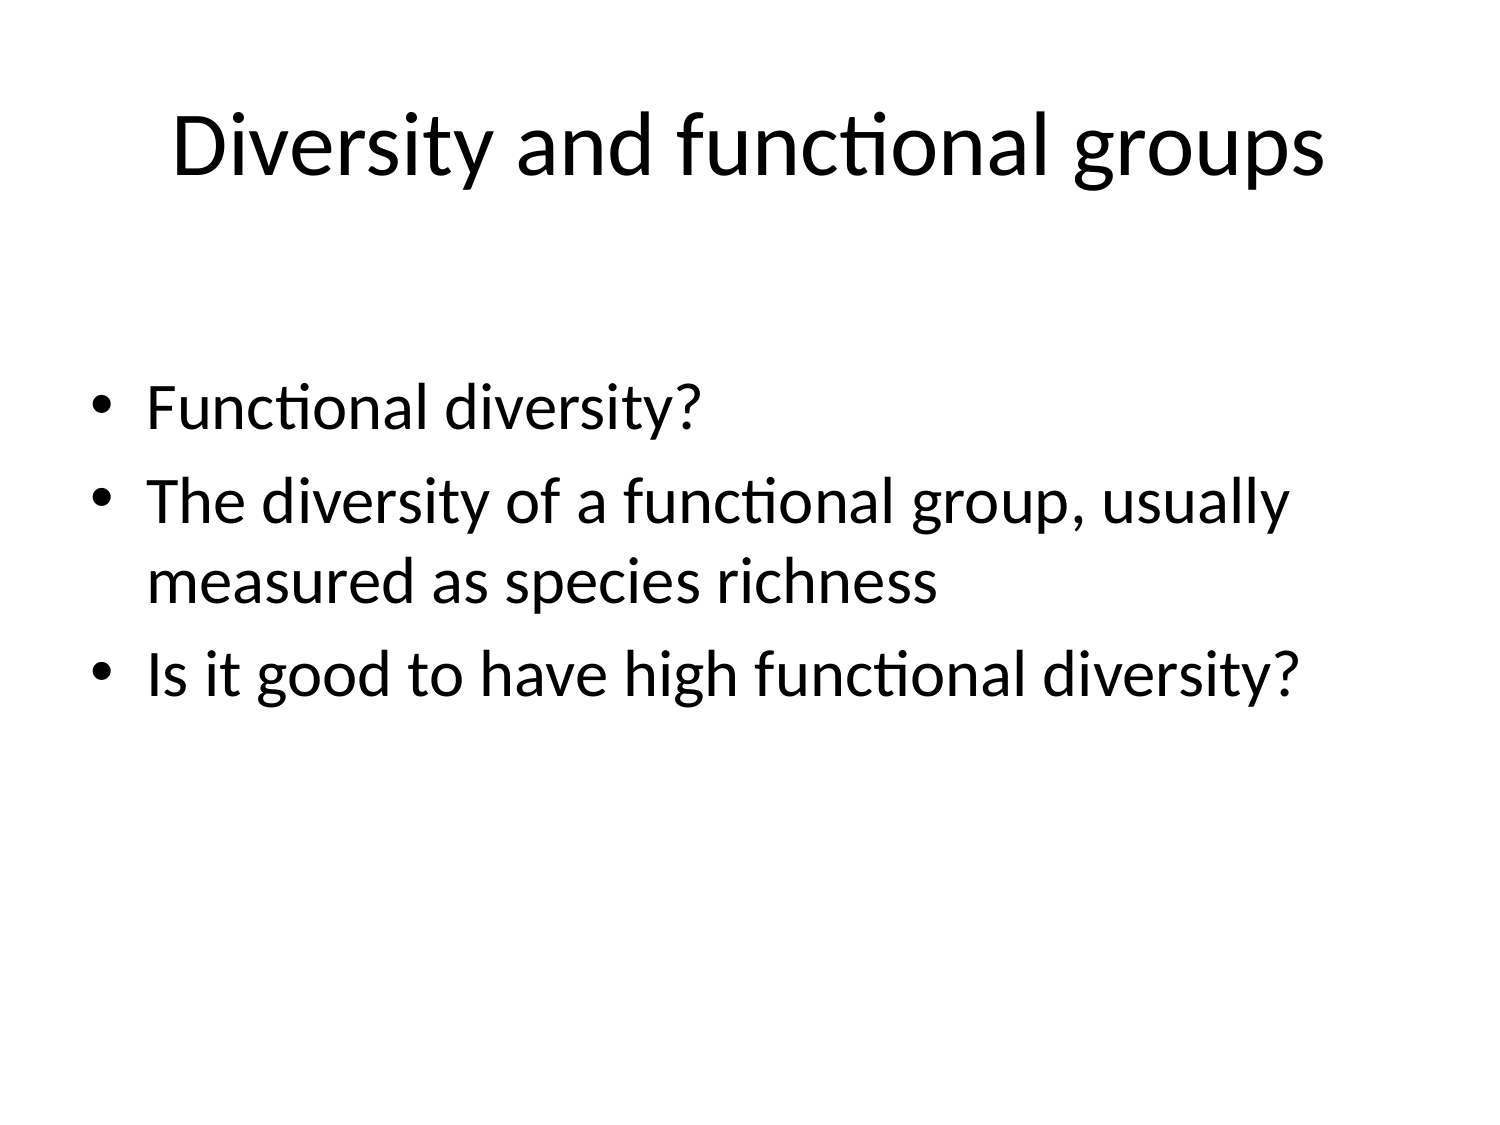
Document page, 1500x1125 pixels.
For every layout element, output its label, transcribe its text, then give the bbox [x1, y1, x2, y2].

list Functional diversity? The diversity of a functional group, usually measured as species richness Is it good to have high functional diversity? [75, 262, 1425, 1005]
title Diversity and functional groups [75, 45, 1425, 233]
